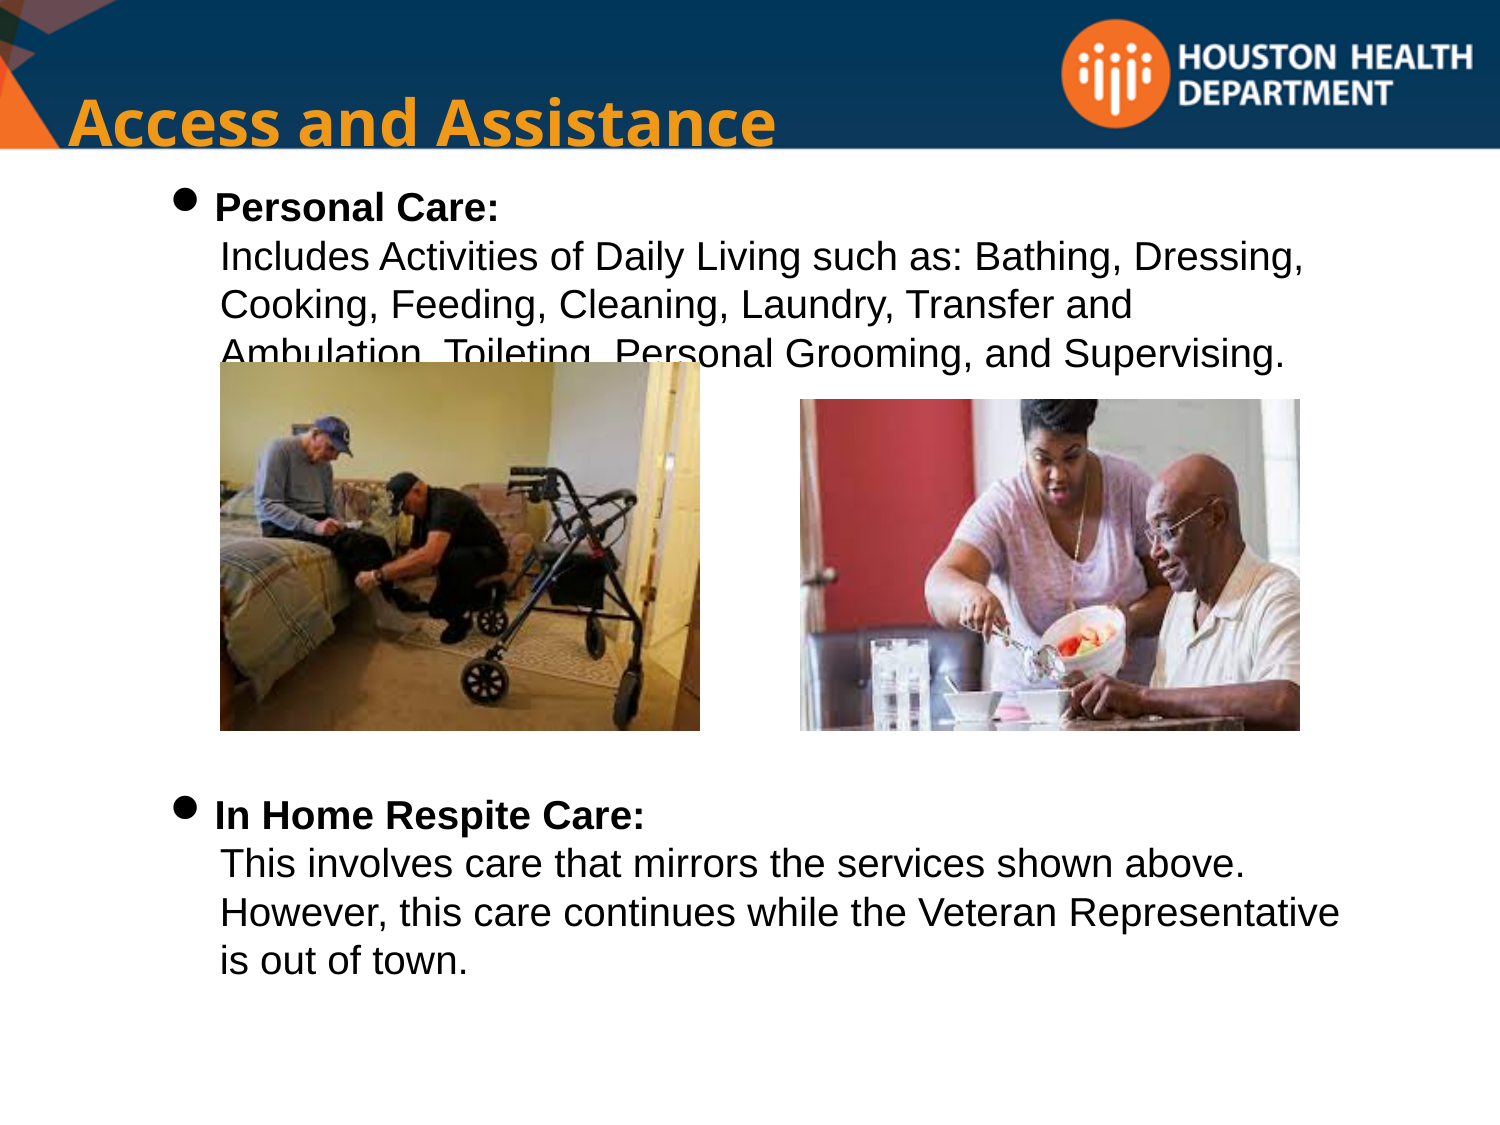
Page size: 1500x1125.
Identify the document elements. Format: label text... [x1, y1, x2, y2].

list Personal Care: Includes Activities of Daily Living such as: Bathing, Dressing, Cooking, Feeding, Cleaning, Laundry, Transfer and Ambulation, Toileting, Personal Grooming, and Supervising. In Home Respite Care: This involves care that mirrors the services shown above. However, this care continues while the Veteran Representative is out of town. [142, 173, 1358, 1045]
picture [0, 0, 1500, 1125]
title Access and Assistance [51, 66, 1316, 175]
